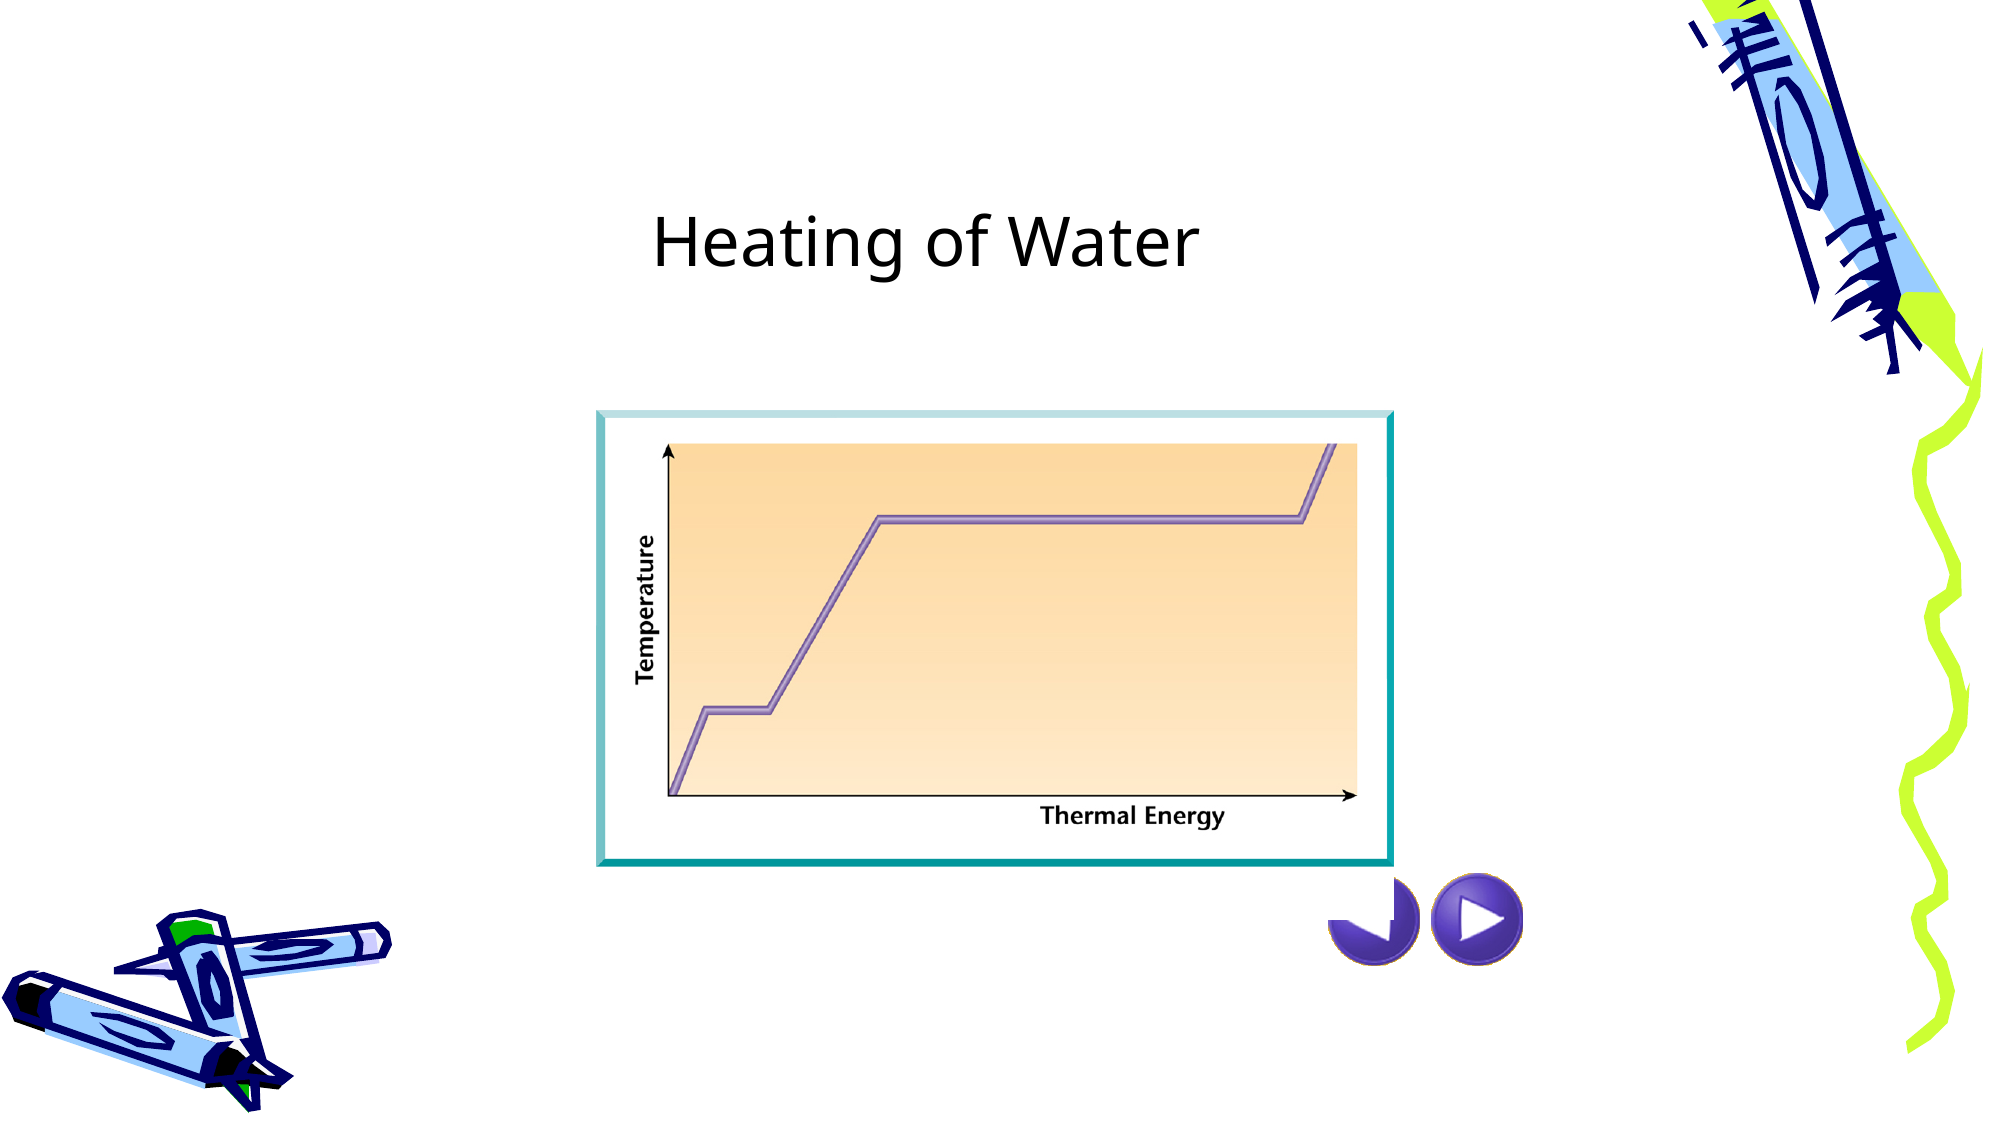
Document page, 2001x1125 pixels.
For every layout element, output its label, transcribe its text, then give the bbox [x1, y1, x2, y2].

picture [596, 384, 1420, 966]
picture [1430, 873, 1523, 966]
title Heating of Water [362, 24, 1490, 288]
